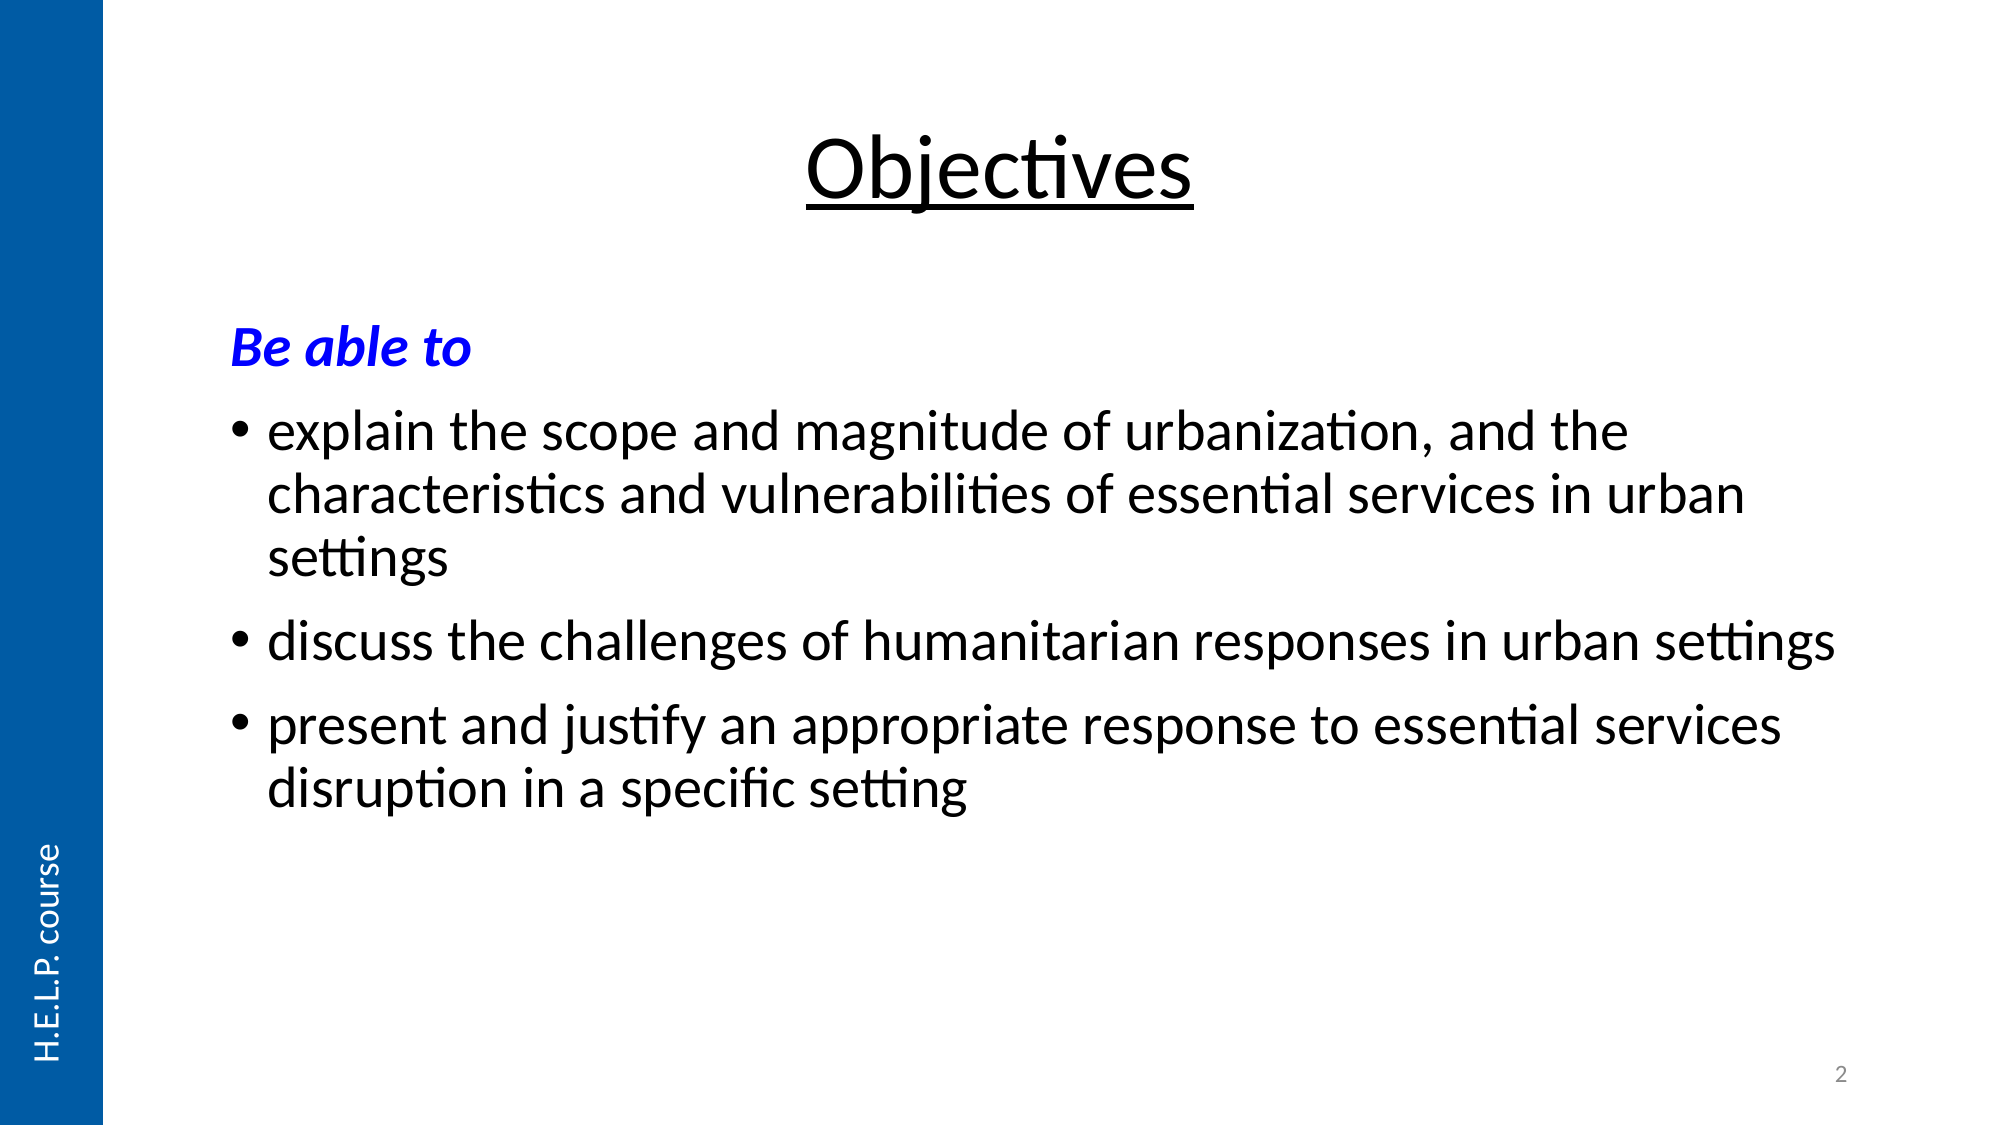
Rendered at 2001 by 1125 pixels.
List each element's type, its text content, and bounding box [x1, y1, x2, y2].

slide_number 2 [1412, 1042, 1863, 1103]
title Objectives [137, 59, 1863, 278]
list Be able to explain the scope and magnitude of urbanization, and the characteristics and vulnerabilities of essential services in urban settings discuss the challenges of humanitarian responses in urban settings present and justify an appropriate response to essential services disruption in a specific setting [215, 308, 1863, 1023]
